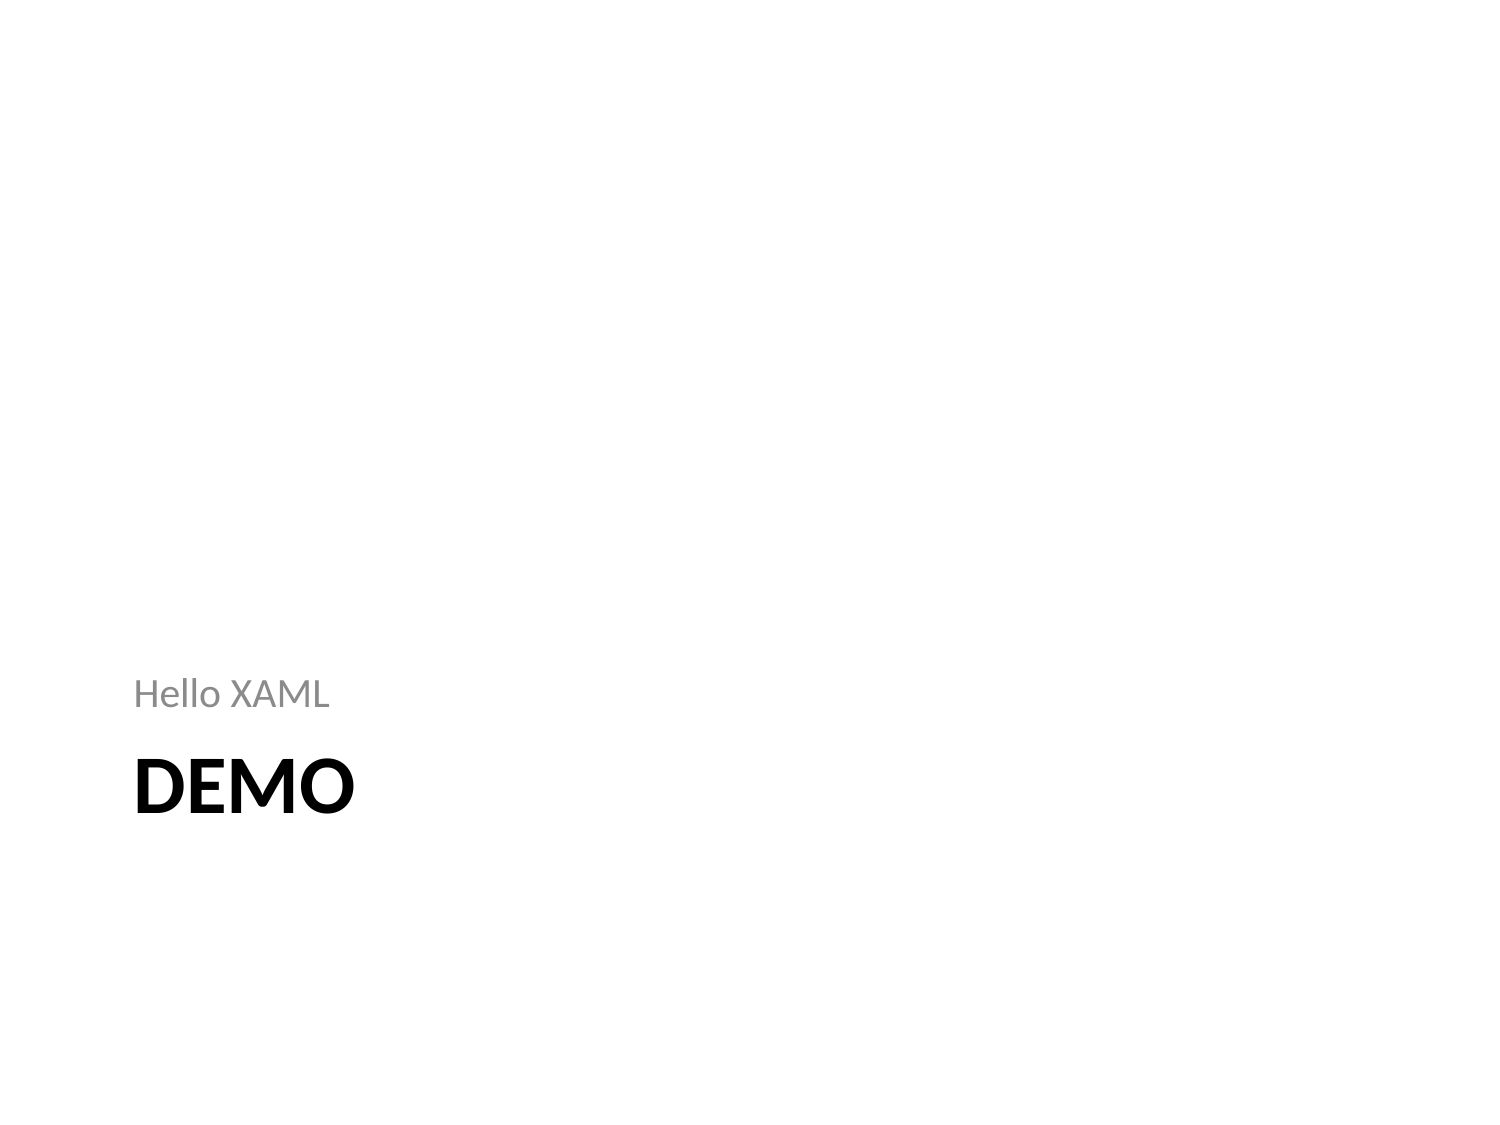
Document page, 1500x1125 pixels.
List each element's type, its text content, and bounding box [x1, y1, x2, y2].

list Hello XAML [118, 476, 1394, 723]
title DEMO [118, 723, 1394, 947]
